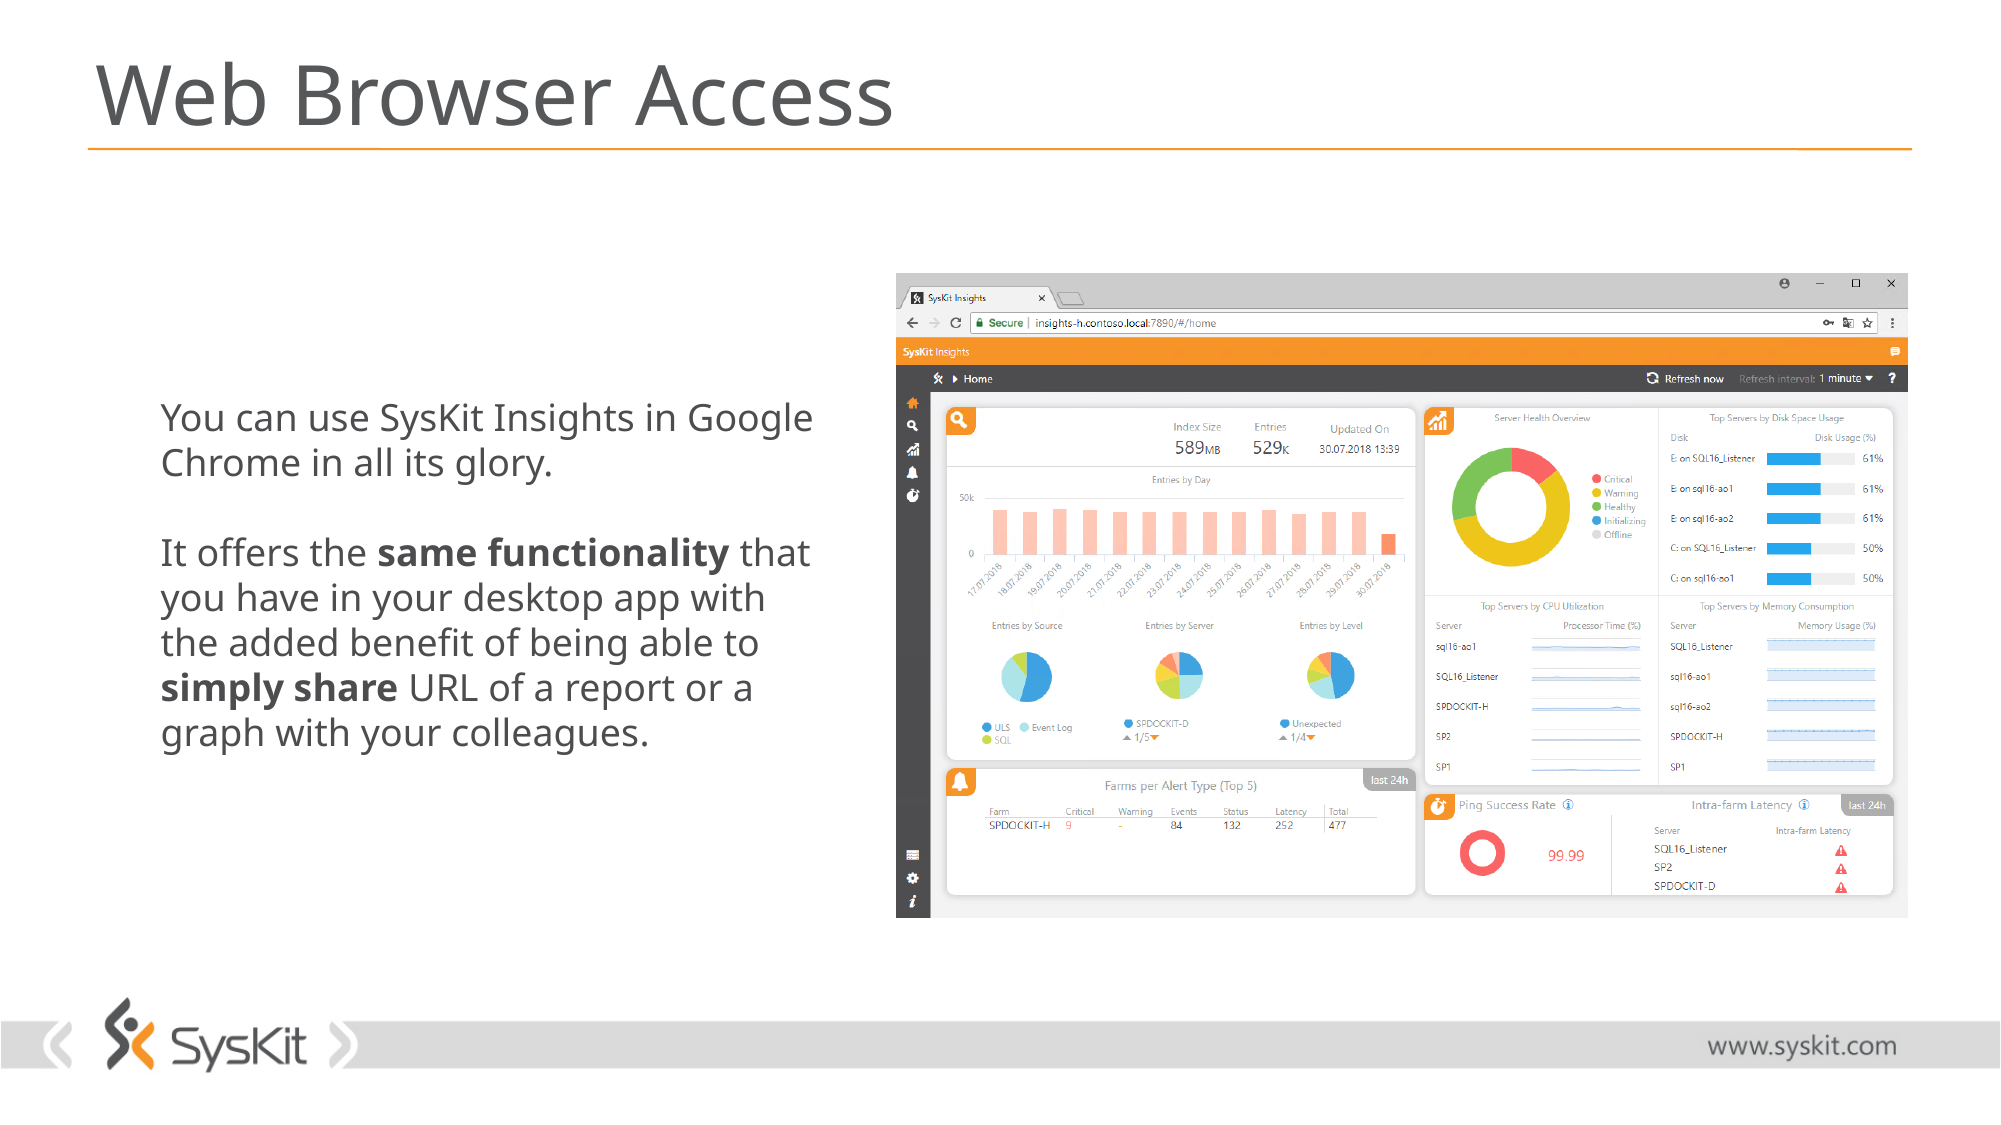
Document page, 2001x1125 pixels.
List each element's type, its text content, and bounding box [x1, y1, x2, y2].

text_box You can use SysKit Insights in Google Chrome in all its glory. It offers the same functionality that you have in your desktop app with the added benefit of being able to simply share URL of a report or a graph with your colleagues. [145, 386, 841, 762]
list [896, 273, 1908, 918]
list Web Browser Access [95, 53, 1891, 137]
picture [0, 0, 2001, 1125]
